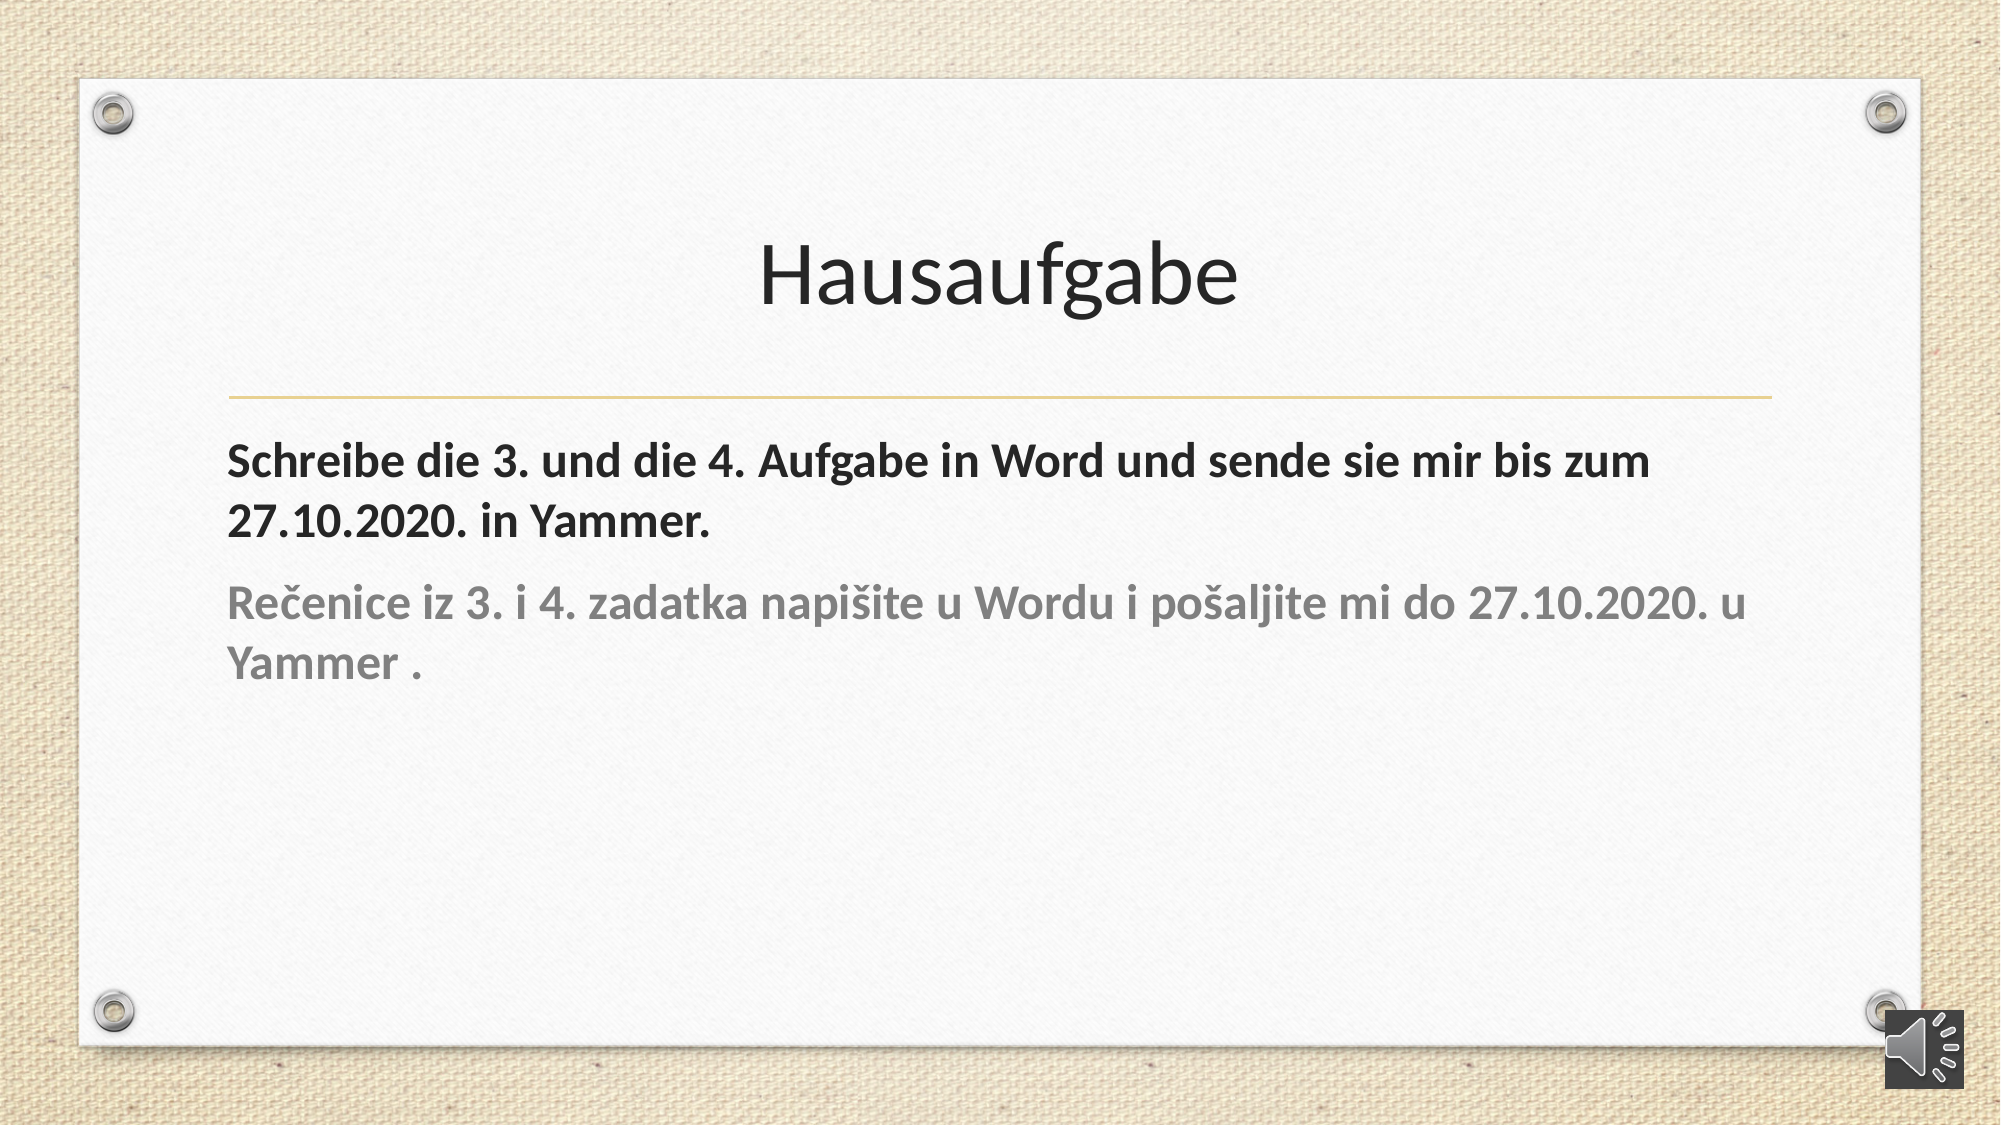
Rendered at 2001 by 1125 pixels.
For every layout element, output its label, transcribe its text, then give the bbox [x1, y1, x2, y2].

list Schreibe die 3. und die 4. Aufgabe in Word und sende sie mir bis zum 27.10.2020. in Yammer. Rečenice iz 3. i 4. zadatka napišite u Wordu i pošaljite mi do 27.10.2020. u Yammer . [212, 419, 1788, 964]
title Hausaufgabe [212, 161, 1788, 375]
picture [0, 0, 2001, 1125]
